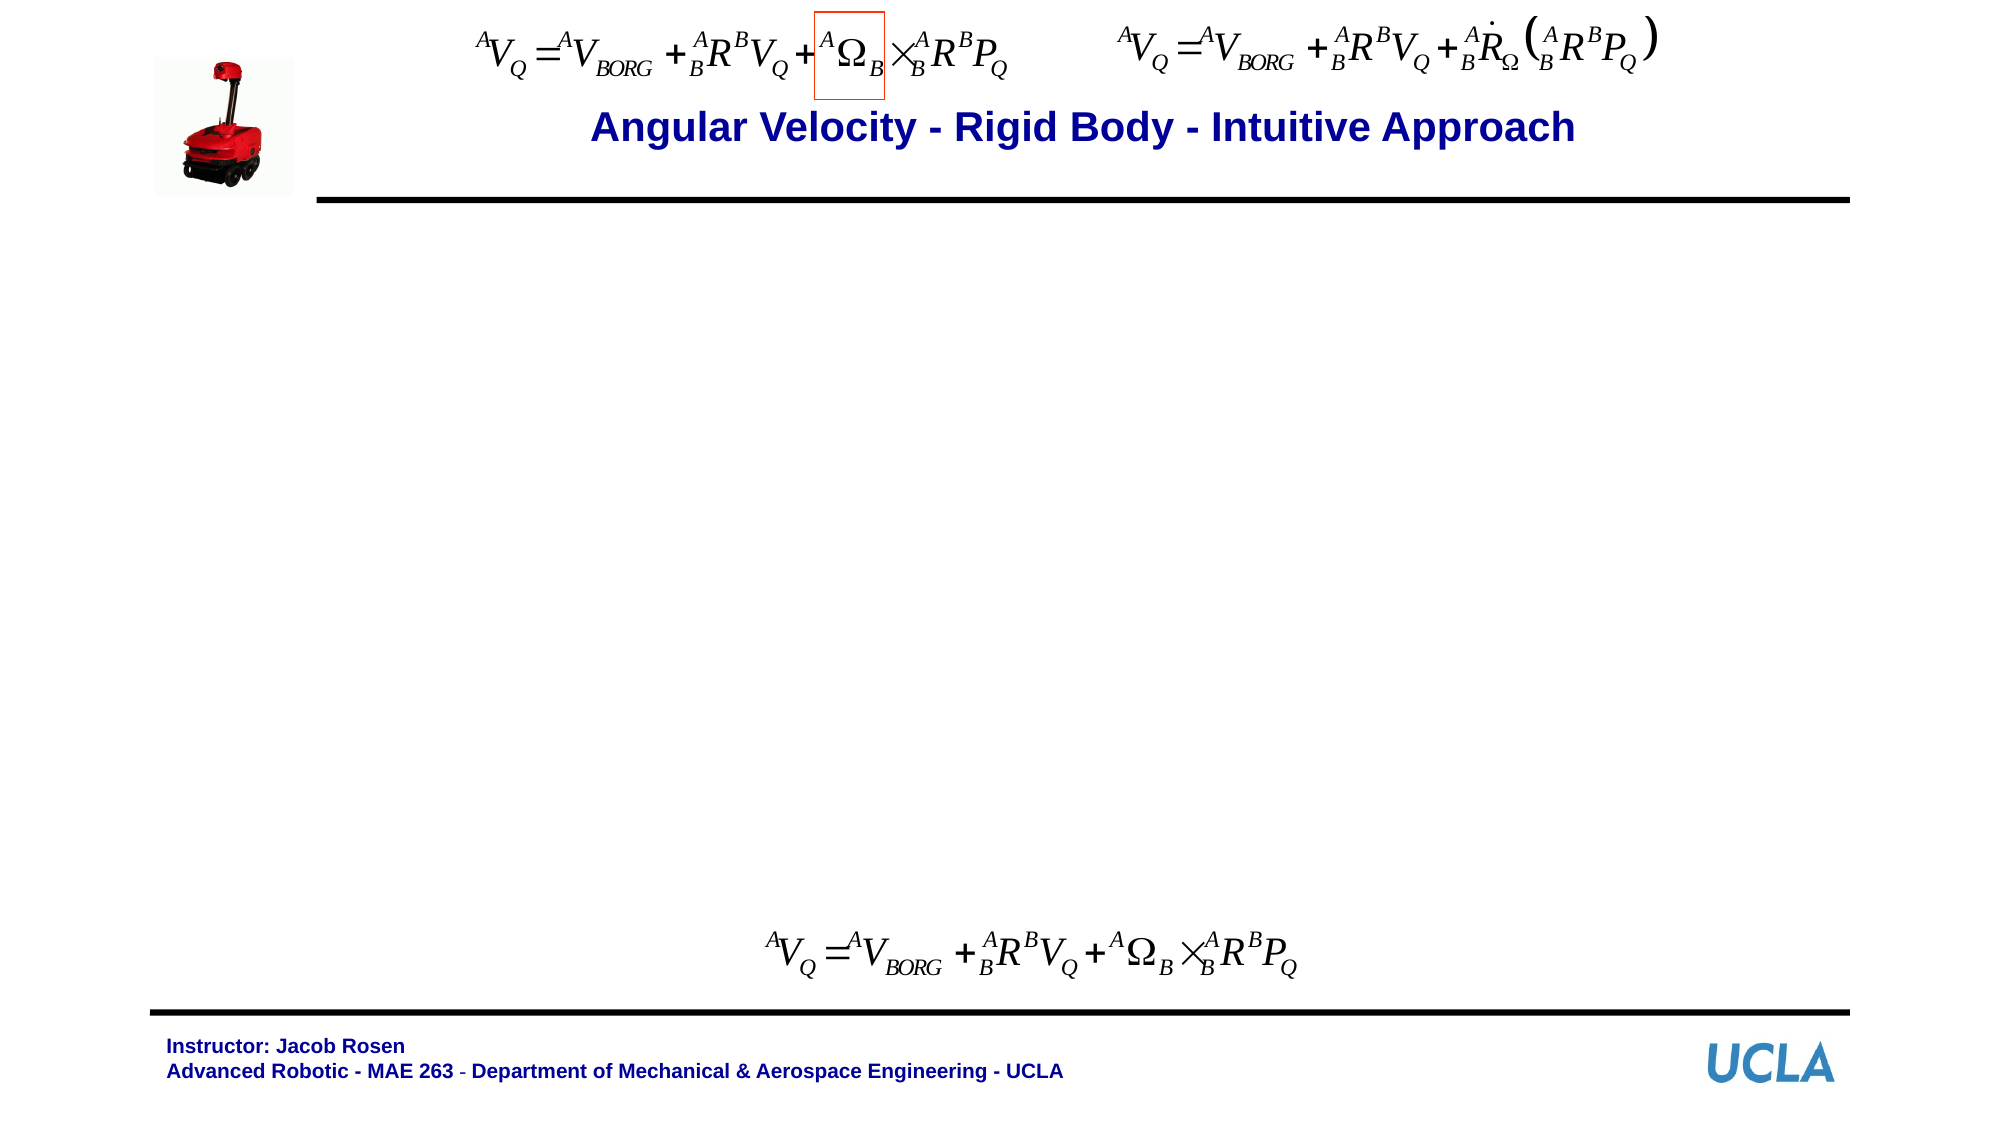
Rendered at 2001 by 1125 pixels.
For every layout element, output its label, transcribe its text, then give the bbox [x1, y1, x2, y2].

picture [1685, 1021, 1856, 1103]
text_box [467, 22, 1016, 90]
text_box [757, 921, 1305, 989]
text_box Instructor: Jacob Rosen Advanced Robotic - MAE 263 - Department of Mechanical & Aerospace Engineering - UCLA [151, 1024, 1265, 1088]
title Angular Velocity - Rigid Body - Intuitive Approach [316, 62, 1850, 188]
picture [155, 57, 294, 196]
text_box [814, 11, 885, 20]
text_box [1109, 16, 1657, 85]
